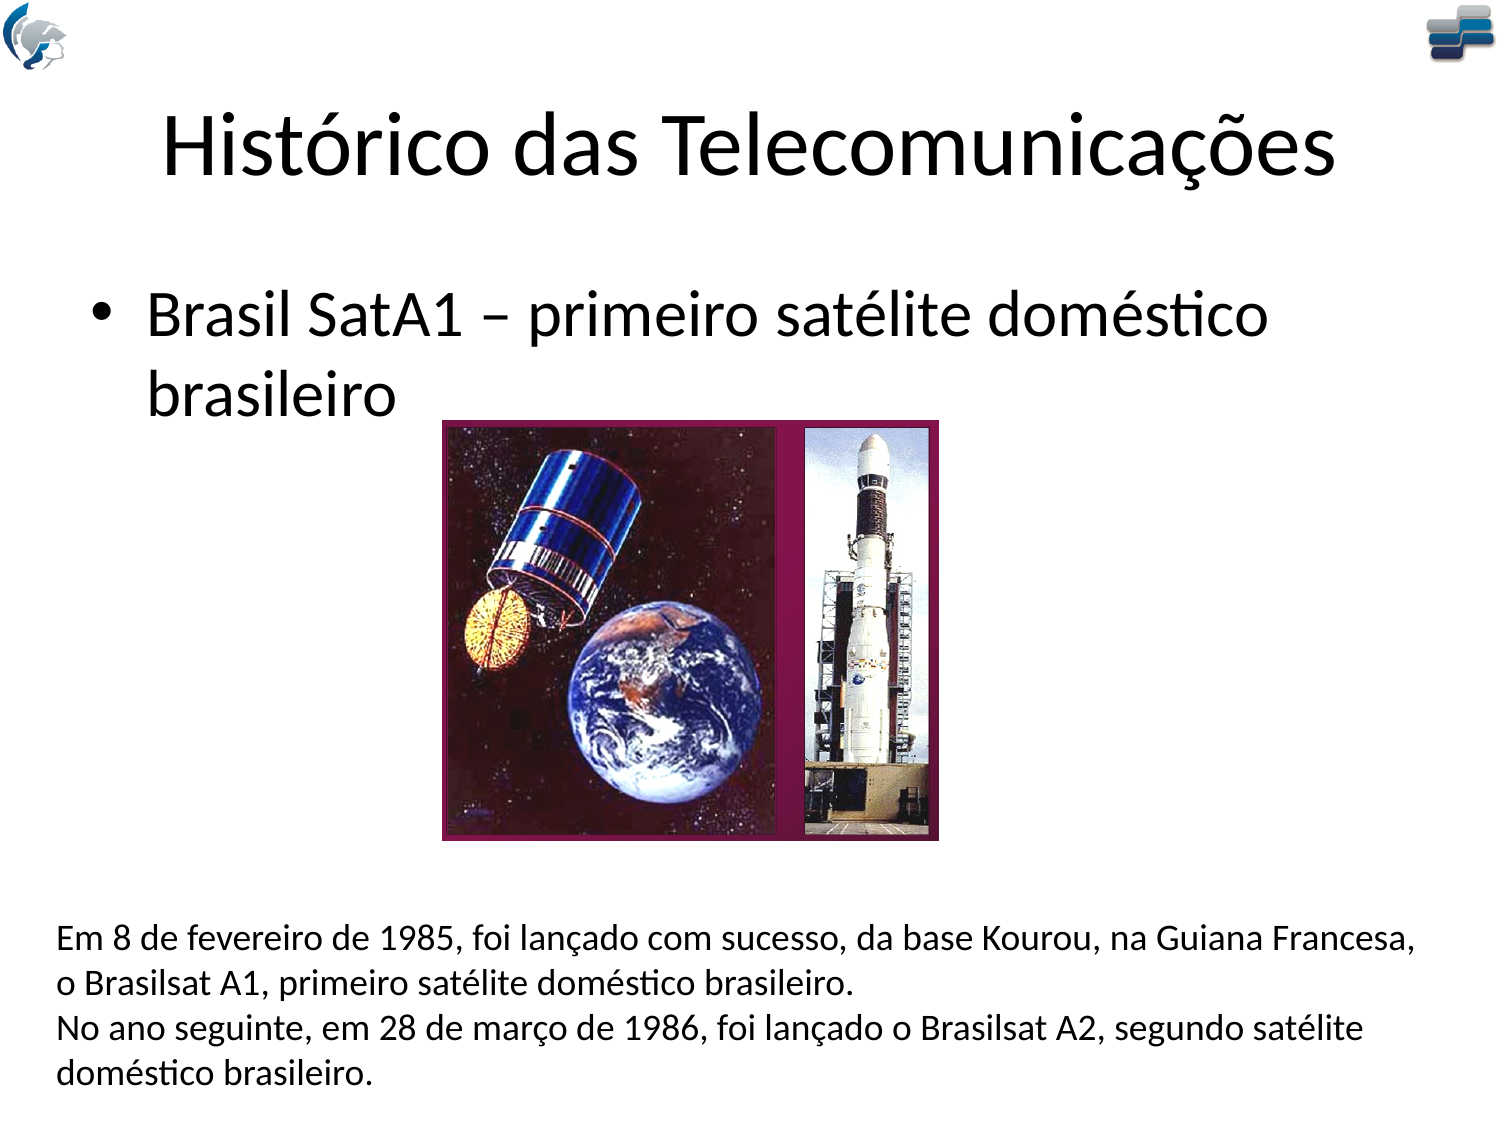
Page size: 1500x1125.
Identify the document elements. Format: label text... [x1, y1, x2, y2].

picture [442, 420, 940, 841]
picture [1423, 3, 1500, 67]
picture [0, 2, 77, 72]
list Brasil SatA1 – primeiro satélite doméstico brasileiro [75, 262, 1425, 905]
text_box Em 8 de fevereiro de 1985, foi lançado com sucesso, da base Kourou, na Guiana Francesa, o Brasilsat A1, primeiro satélite doméstico brasileiro. No ano seguinte, em 28 de março de 1986, foi lançado o Brasilsat A2, segundo satélite doméstico brasileiro. [41, 905, 1436, 1100]
title Histórico das Telecomunicações [75, 45, 1425, 233]
